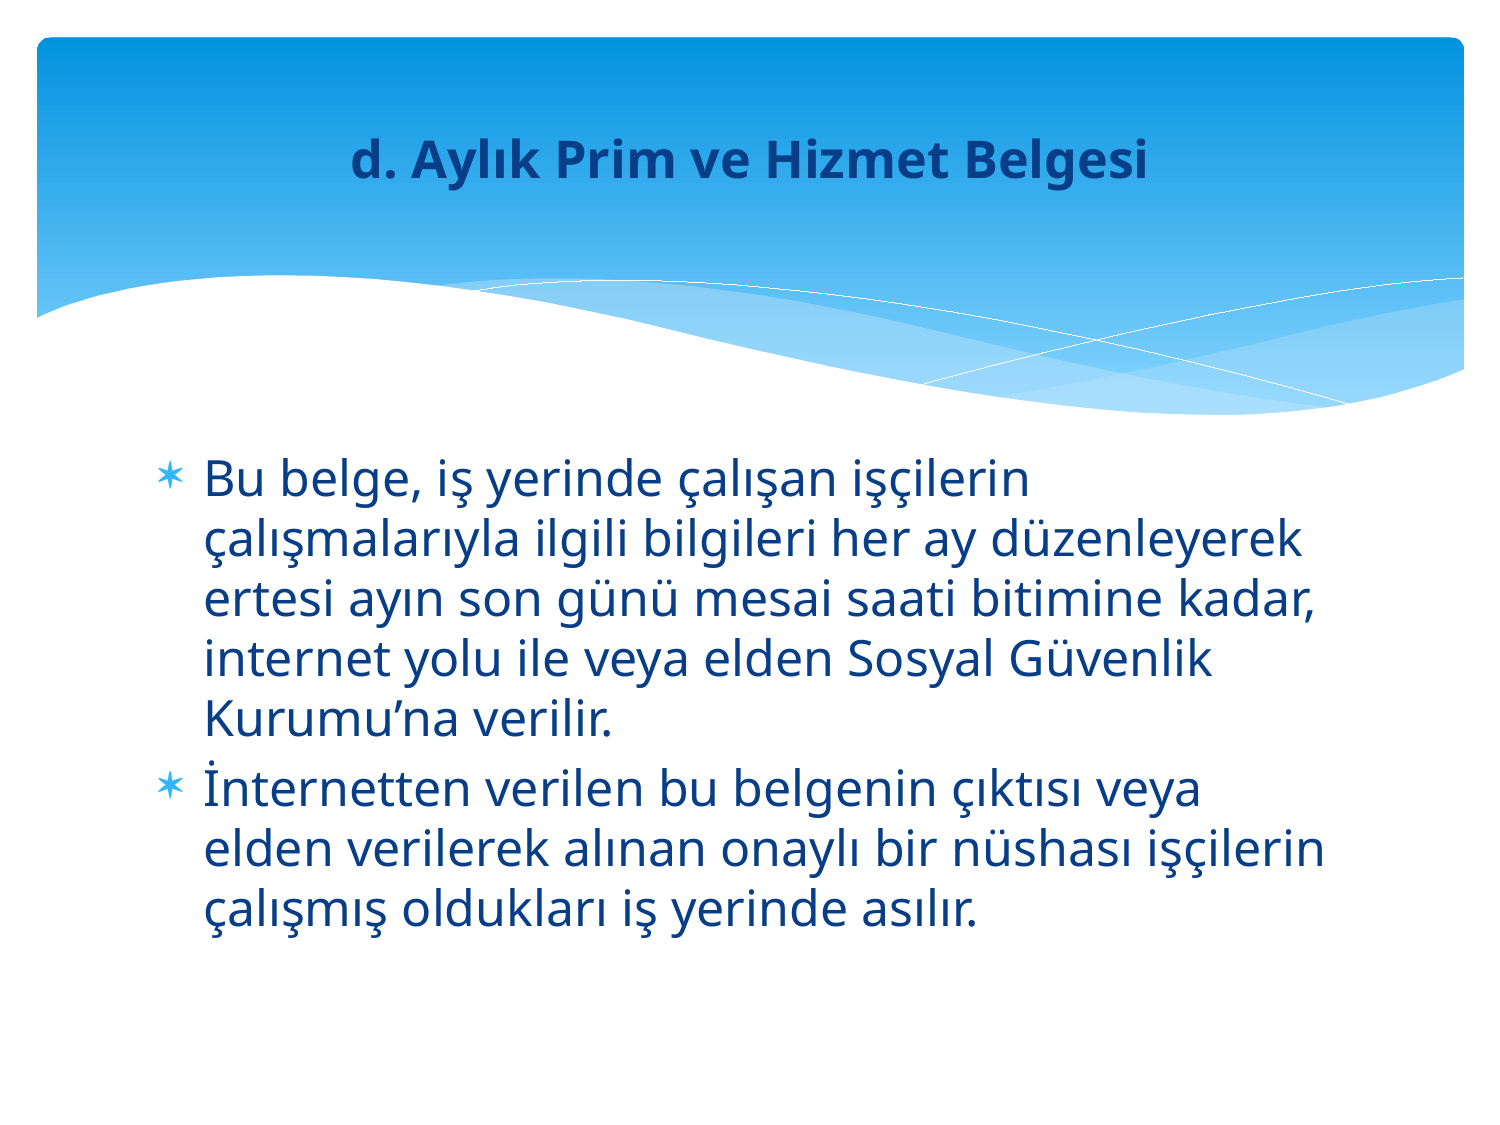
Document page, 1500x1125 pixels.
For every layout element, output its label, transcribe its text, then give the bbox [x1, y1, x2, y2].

list Bu belge, iş yerinde çalışan işçilerin çalışmalarıyla ilgili bilgileri her ay düzenleyerek ertesi ayın son günü mesai saati bitimine kadar, internet yolu ile veya elden Sosyal Güvenlik Kurumu’na verilir. İnternetten verilen bu belgenin çıktısı veya elden verilerek alınan onaylı bir nüshası işçilerin çalışmış oldukları iş yerinde asılır. [143, 438, 1359, 1005]
title d. Aylık Prim ve Hizmet Belgesi [75, 55, 1425, 261]
